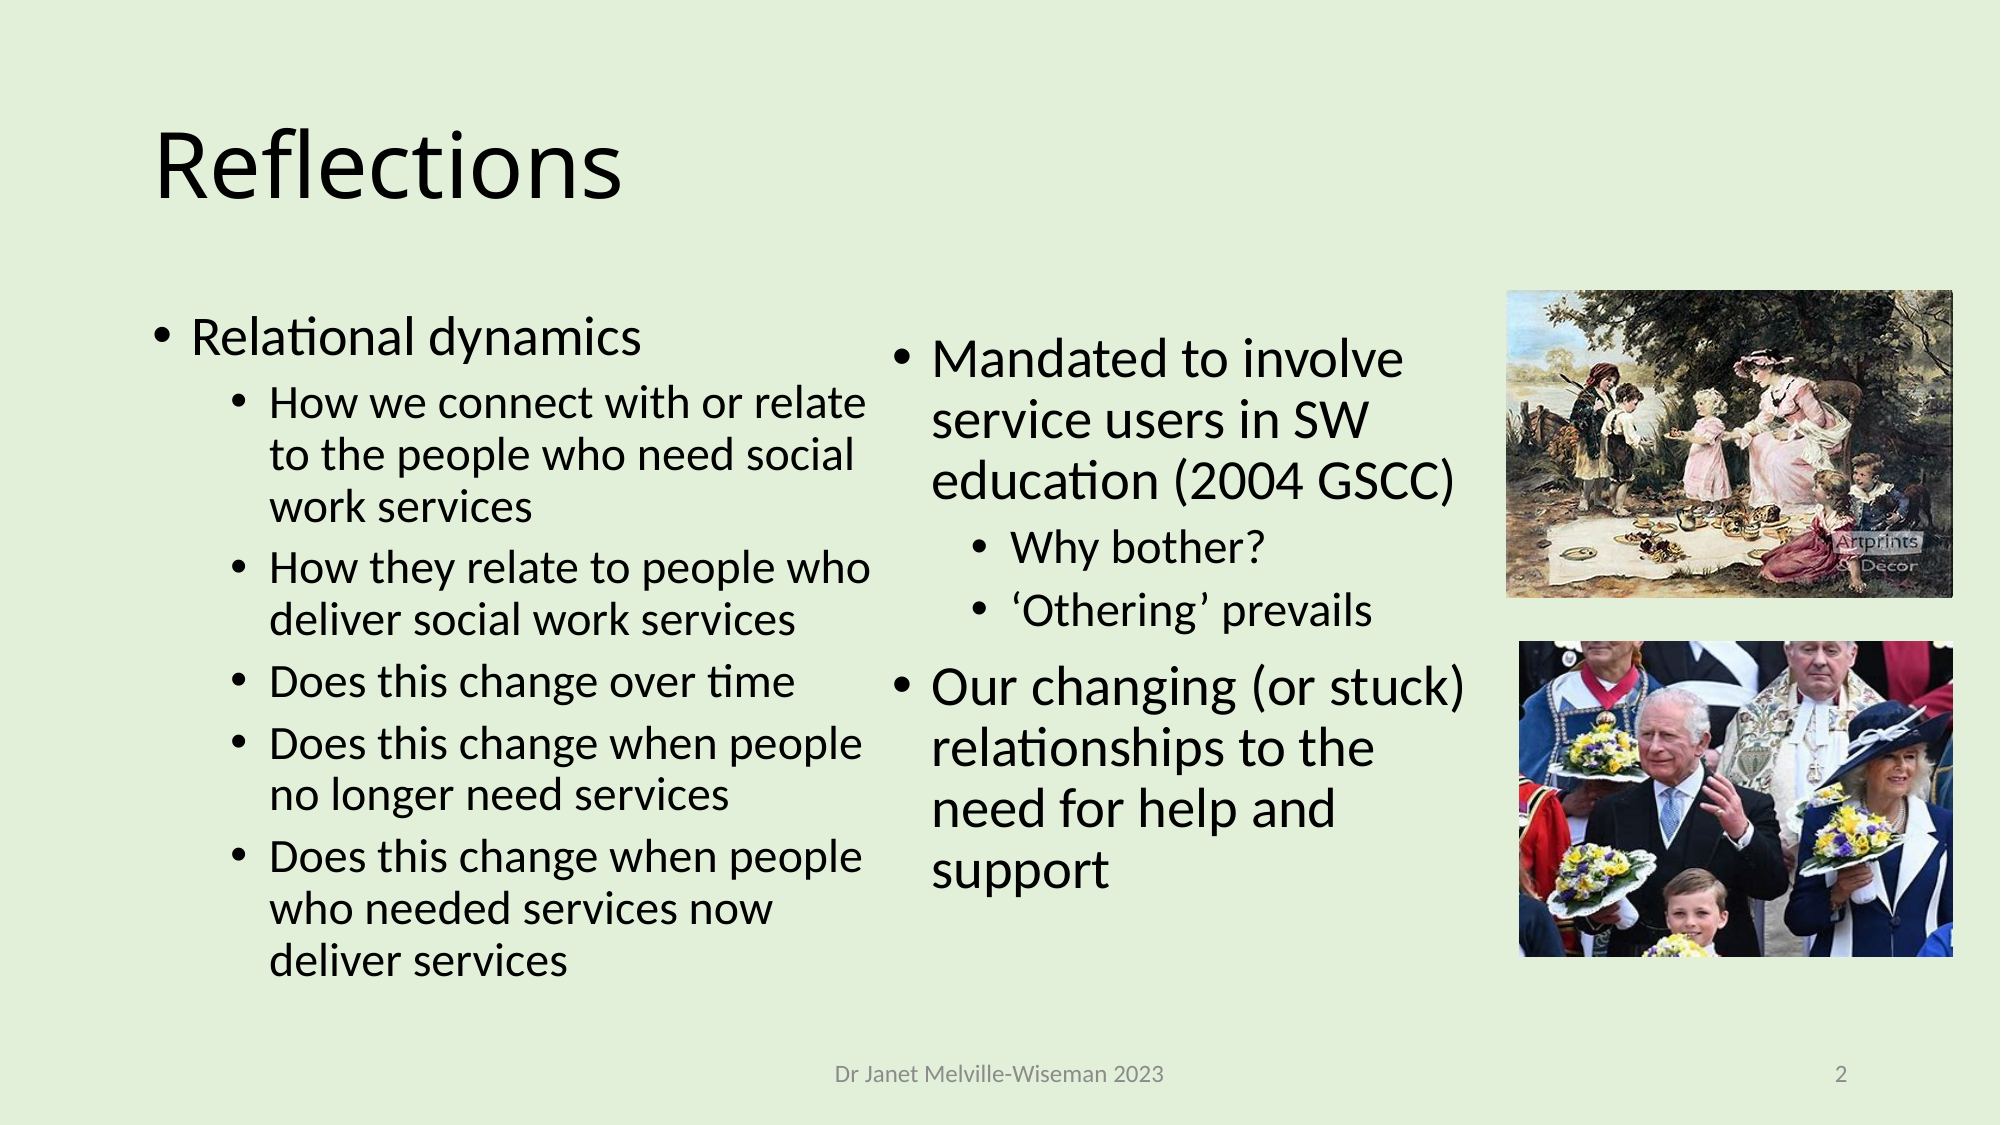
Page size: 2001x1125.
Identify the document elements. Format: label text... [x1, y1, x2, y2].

slide_number 2 [1412, 1042, 1863, 1103]
list Mandated to involve service users in SW education (2004 GSCC) Why bother? ‘Othering’ prevails Our changing (or stuck) relationships to the need for help and support [877, 321, 1486, 920]
list Relational dynamics How we connect with or relate to the people who need social work services How they relate to people who deliver social work services Does this change over time Does this change when people no longer need services Does this change when people who needed services now deliver services [137, 299, 892, 1014]
title Reflections [137, 59, 1863, 278]
picture [1506, 290, 1953, 598]
picture [1519, 641, 1953, 957]
footer Dr Janet Melville-Wiseman 2023 [662, 1042, 1338, 1103]
